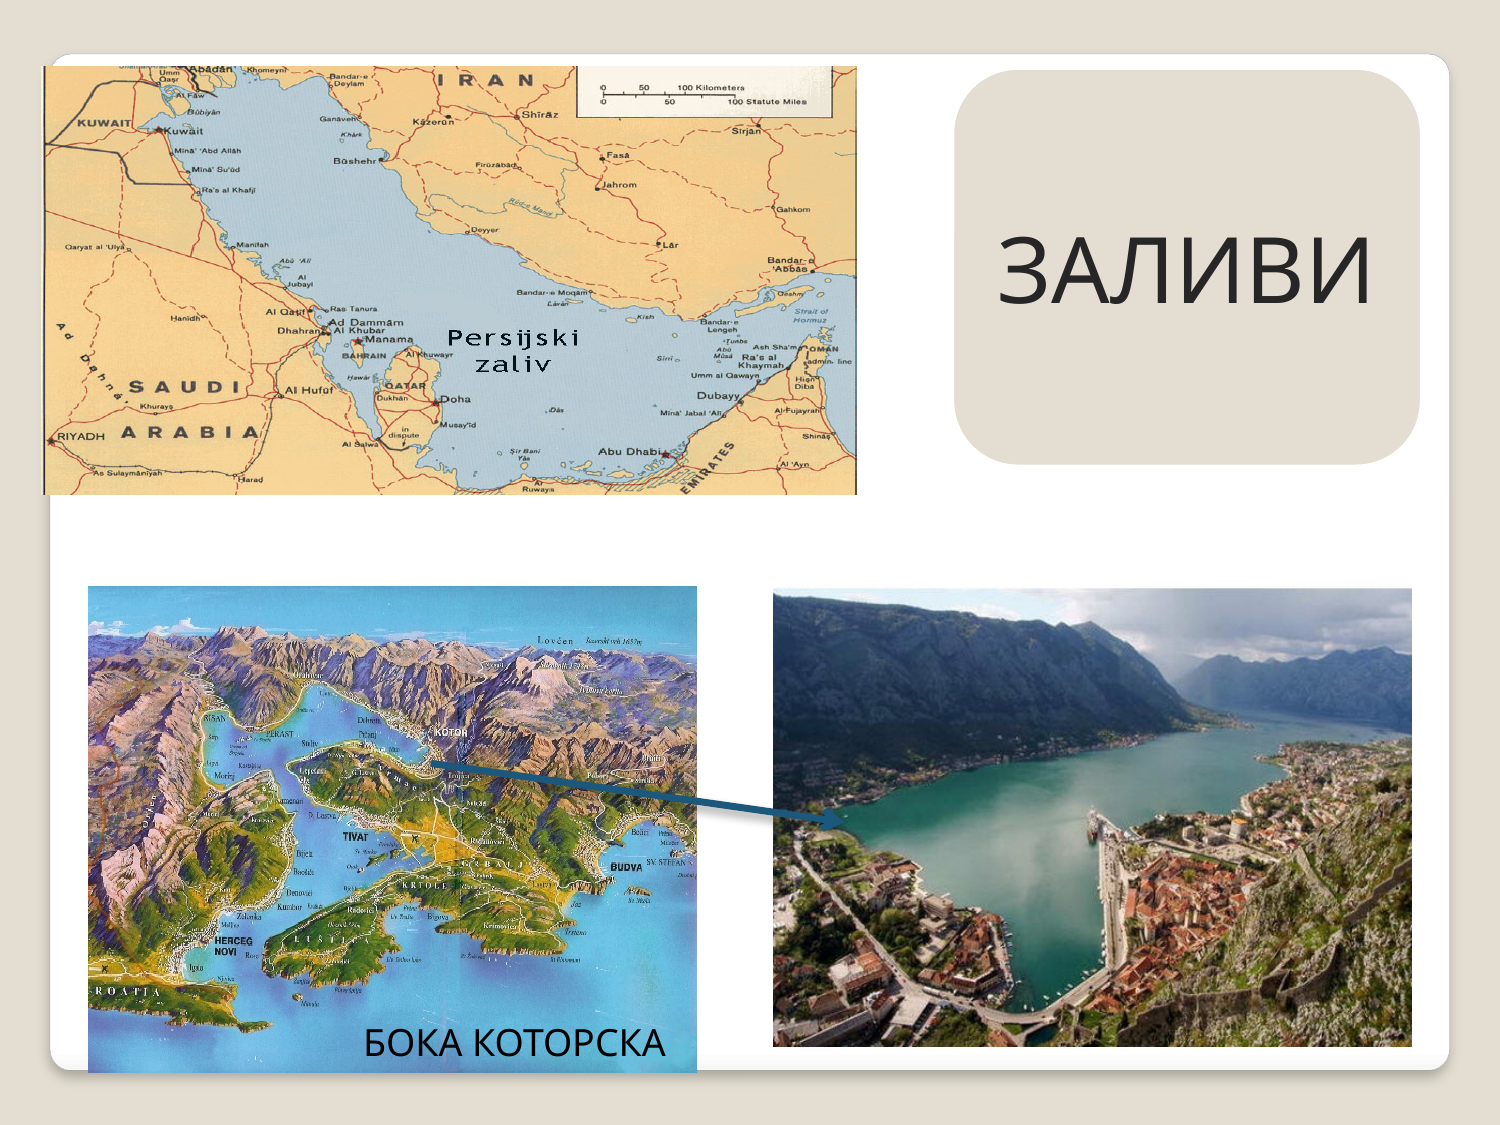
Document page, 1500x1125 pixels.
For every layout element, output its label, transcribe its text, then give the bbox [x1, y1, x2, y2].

picture [40, 66, 857, 495]
text_box ЗАЛИВИ [947, 62, 1427, 472]
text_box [430, 762, 845, 823]
picture [88, 585, 698, 1073]
picture [773, 585, 1412, 1048]
text_box БОКА КОТОРСКА [704, 1011, 809, 1072]
